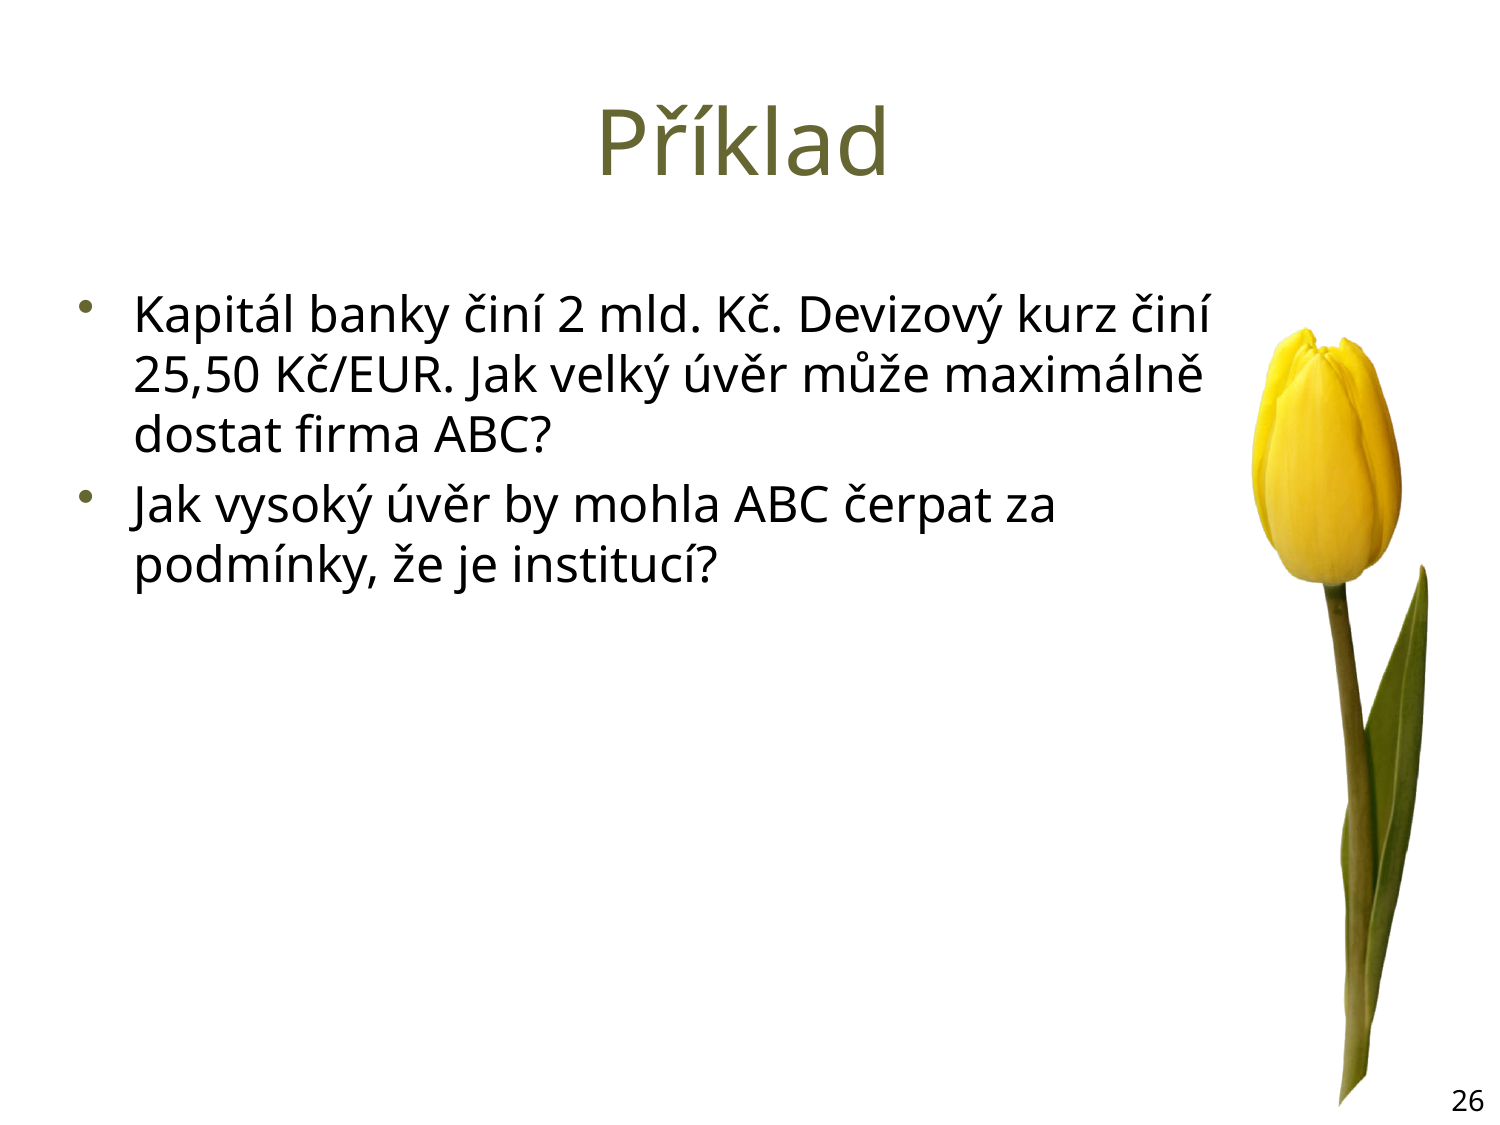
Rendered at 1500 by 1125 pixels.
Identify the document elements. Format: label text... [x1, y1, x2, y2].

picture [1187, 312, 1500, 1074]
list Kapitál banky činí 2 mld. Kč. Devizový kurz činí 25,50 Kč/EUR. Jak velký úvěr může maximálně dostat firma ABC? Jak vysoký úvěr by mohla ABC čerpat za podmínky, že je institucí? [62, 274, 1263, 1018]
slide_number 26 [1149, 1074, 1500, 1125]
title Příklad [62, 44, 1426, 233]
